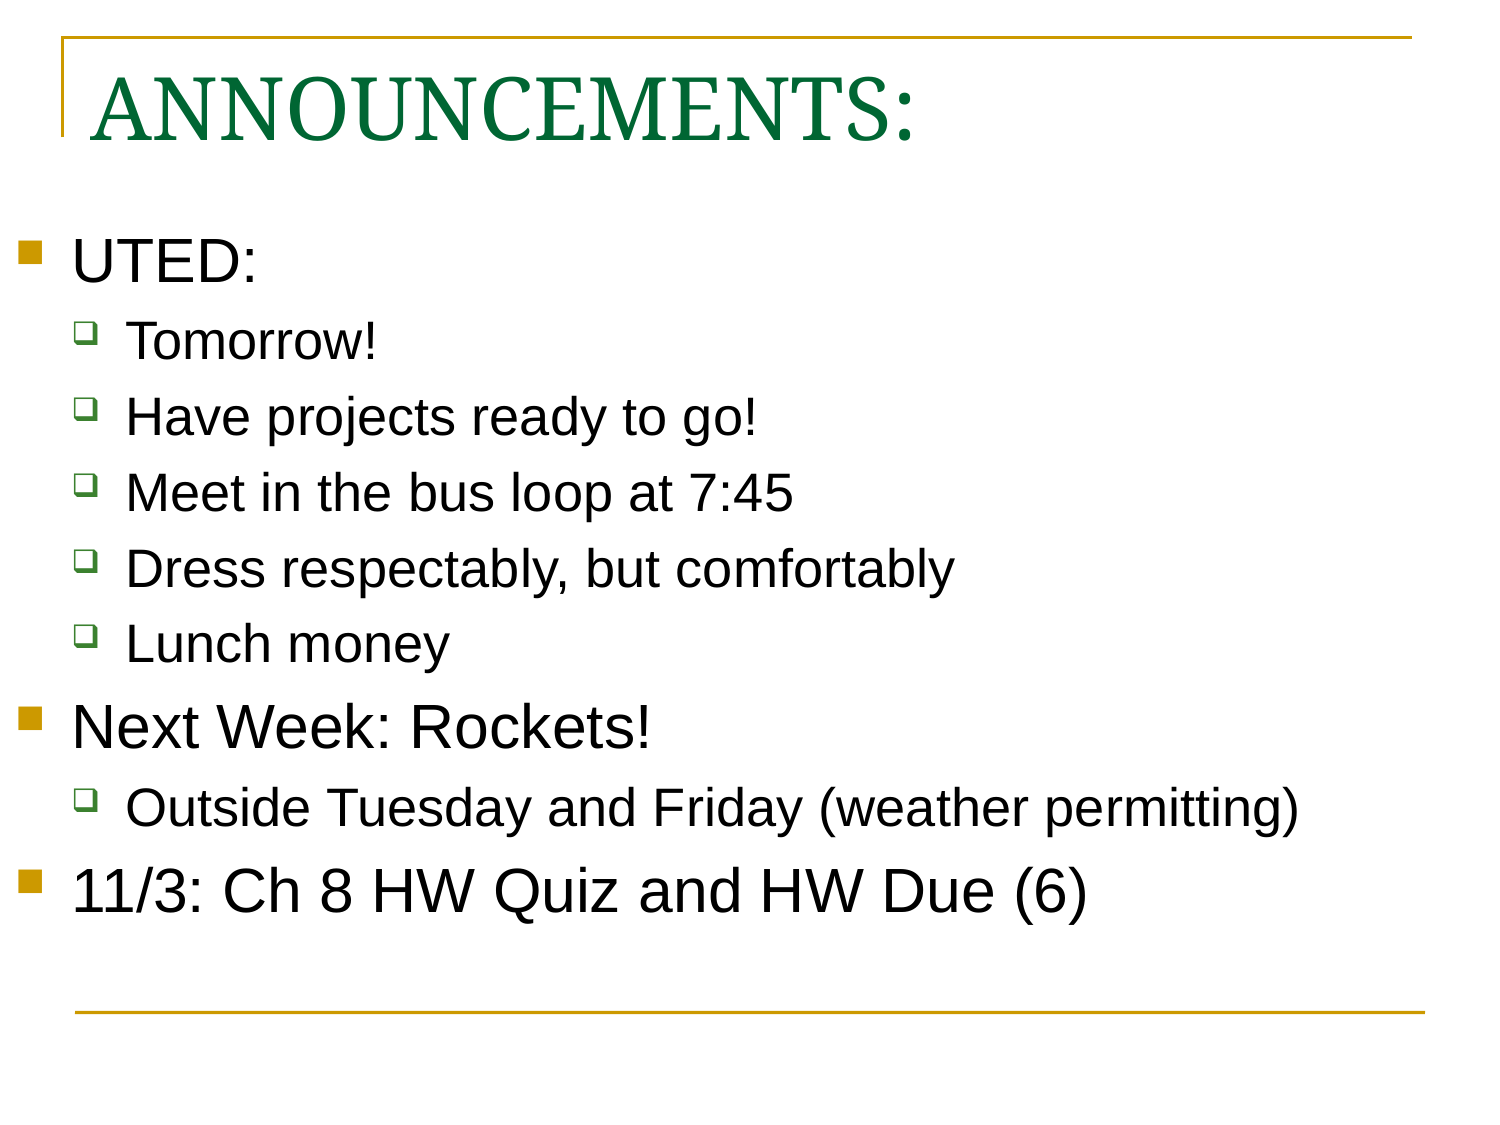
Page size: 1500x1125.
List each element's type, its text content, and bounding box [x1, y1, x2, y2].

title ANNOUNCEMENTS: [74, 45, 1426, 212]
list UTED: Tomorrow! Have projects ready to go! Meet in the bus loop at 7:45 Dress respectably, but comfortably Lunch money Next Week: Rockets! Outside Tuesday and Friday (weather permitting) 11/3: Ch 8 HW Quiz and HW Due (6) [0, 212, 1500, 956]
